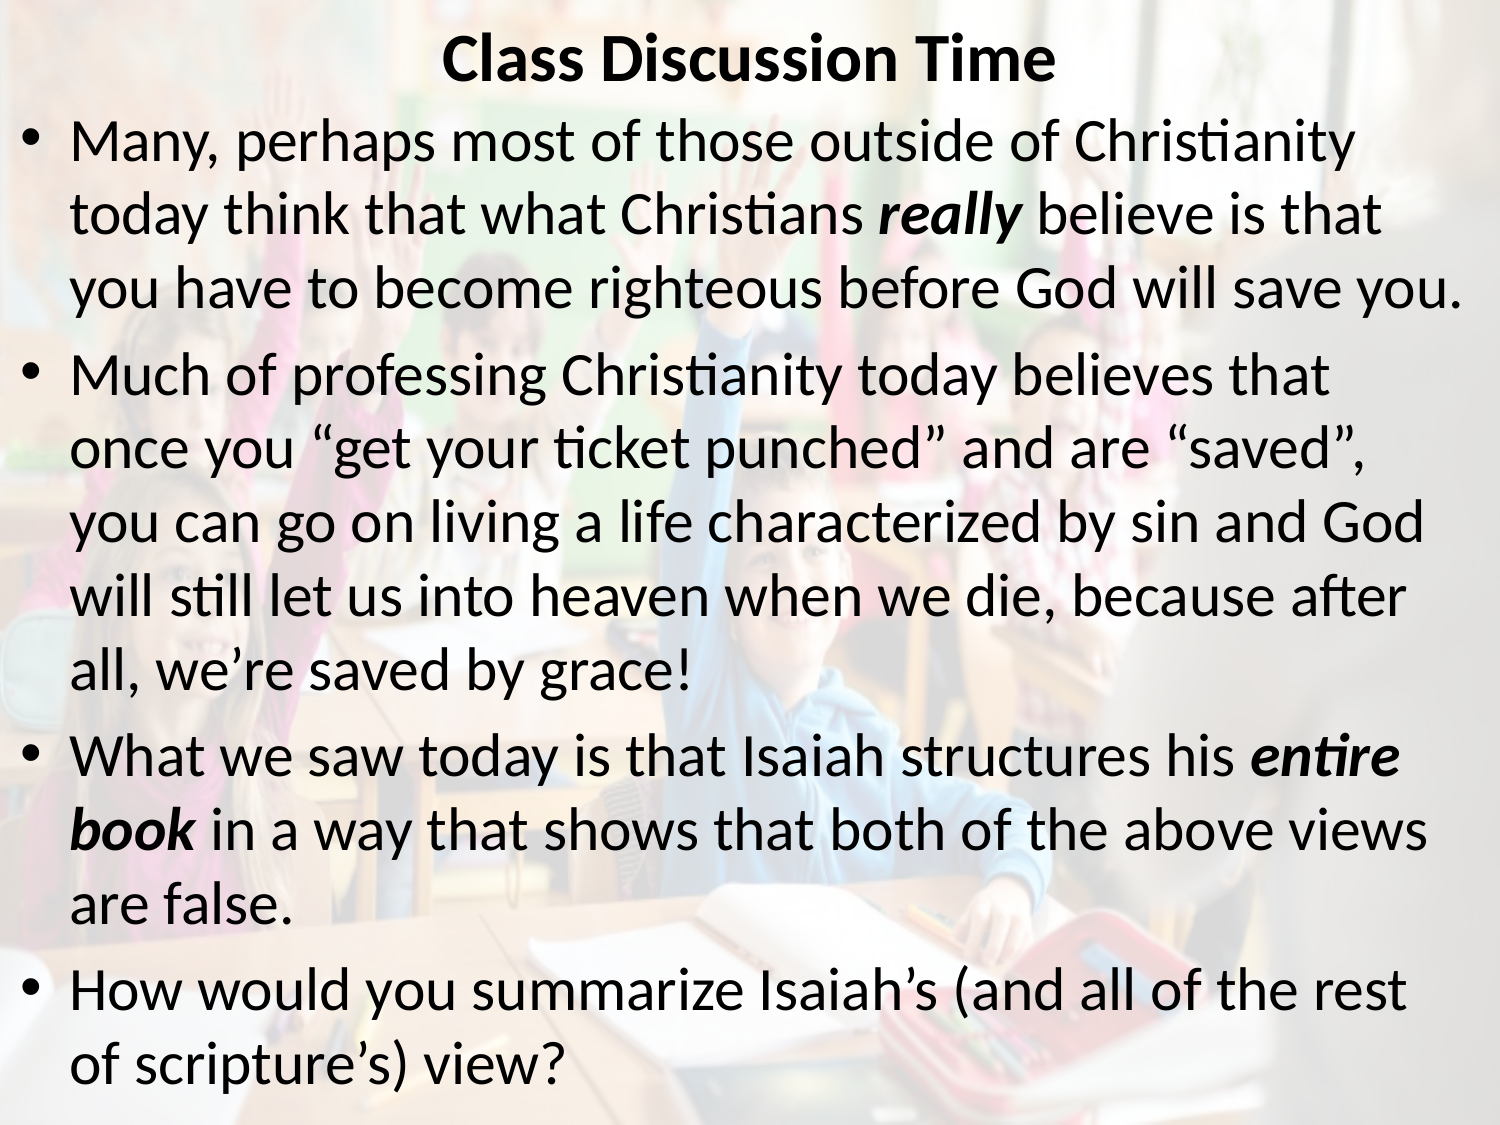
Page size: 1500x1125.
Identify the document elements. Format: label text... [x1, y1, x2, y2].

list Many, perhaps most of those outside of Christianity today think that what Christians really believe is that you have to become righteous before God will save you. Much of professing Christianity today believes that once you “get your ticket punched” and are “saved”, you can go on living a life characterized by sin and God will still let us into heaven when we die, because after all, we’re saved by grace! What we saw today is that Isaiah structures his entire book in a way that shows that both of the above views are false. How would you summarize Isaiah’s (and all of the rest of scripture’s) view? [5, 92, 1481, 1121]
title Class Discussion Time [0, 4, 1500, 103]
